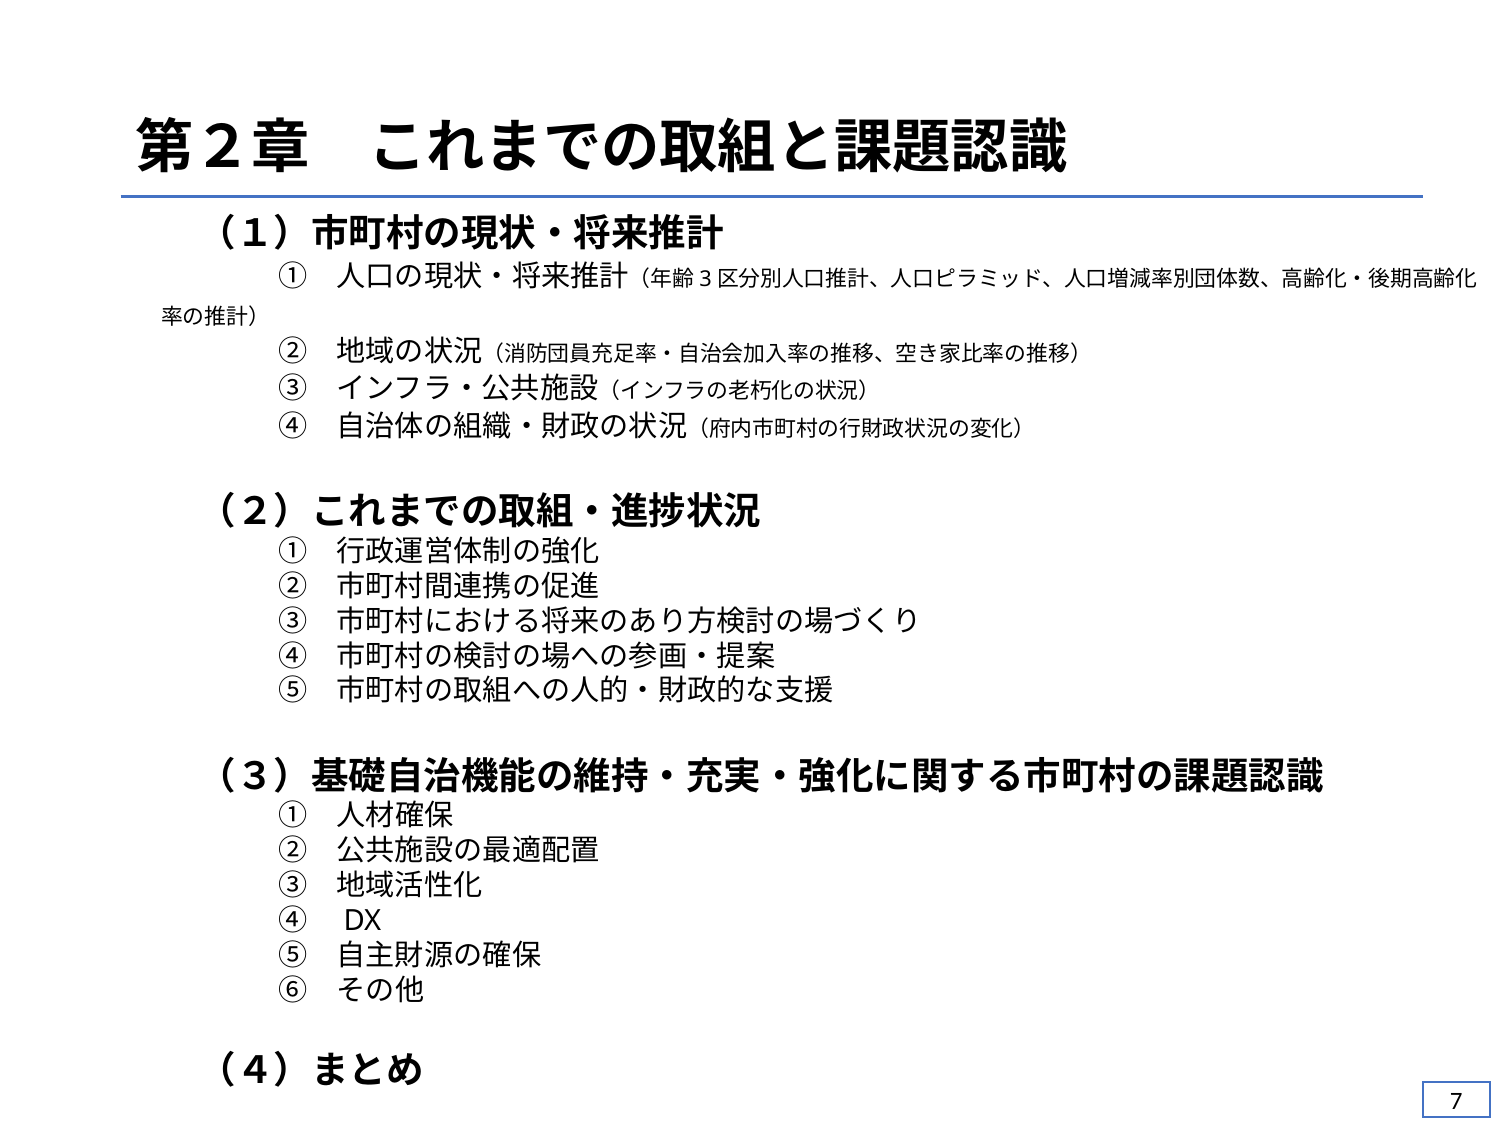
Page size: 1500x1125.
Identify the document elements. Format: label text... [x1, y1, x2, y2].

text_box （１）市町村の現状・将来推計 ① 人口の現状・将来推計（年齢3区分別人口推計、人口ピラミッド、人口増減率別団体数、高齢化・後期高齢化率の推計） ② 地域の状況（消防団員充足率・自治会加入率の推移、空き家比率の推移） ③ インフラ・公共施設（インフラの老朽化の状況） ④ 自治体の組織・財政の状況（府内市町村の行財政状況の変化） （２）これまでの取組・進捗状況 ① 行政運営体制の強化 ② 市町村間連携の促進 ③ 市町村における将来のあり方検討の場づくり ④ 市町村の検討の場への参画・提案 ⑤ 市町村の取組への人的・財政的な支援 （３）基礎自治機能の維持・充実・強化に関する市町村の課題認識 ① 人材確保 ② 公共施設の最適配置 ③ 地域活性化 ④ DX ⑤ 自主財源の確保 ⑥ その他 （４）まとめ [146, 202, 1495, 1099]
text_box 第２章 これまでの取組と課題認識 [120, 101, 1437, 187]
text_box 6 [1422, 1081, 1491, 1118]
